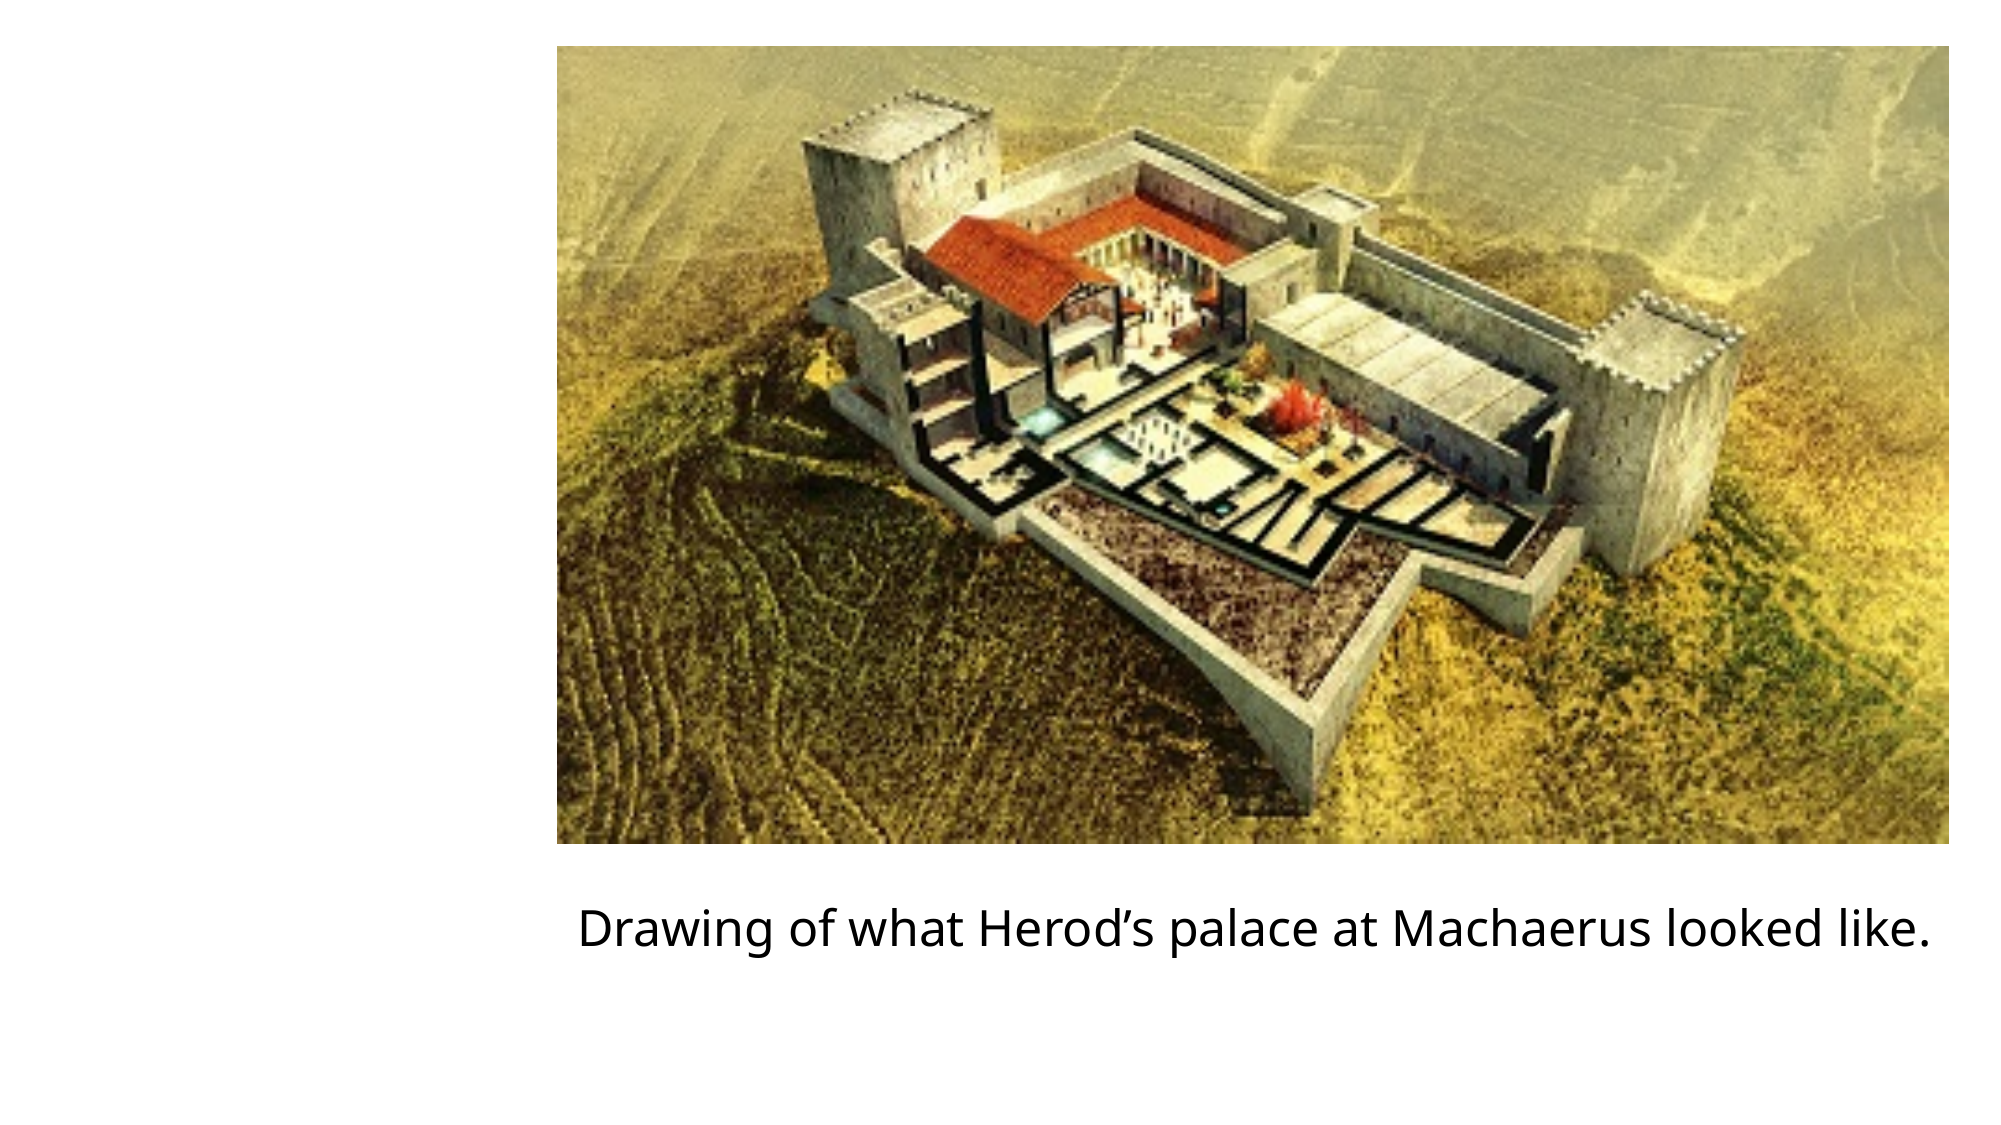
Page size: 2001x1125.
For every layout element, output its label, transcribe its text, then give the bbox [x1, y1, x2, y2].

picture [557, 46, 1949, 844]
text_box Drawing of what Herod’s palace at Machaerus looked like. [557, 889, 1947, 965]
